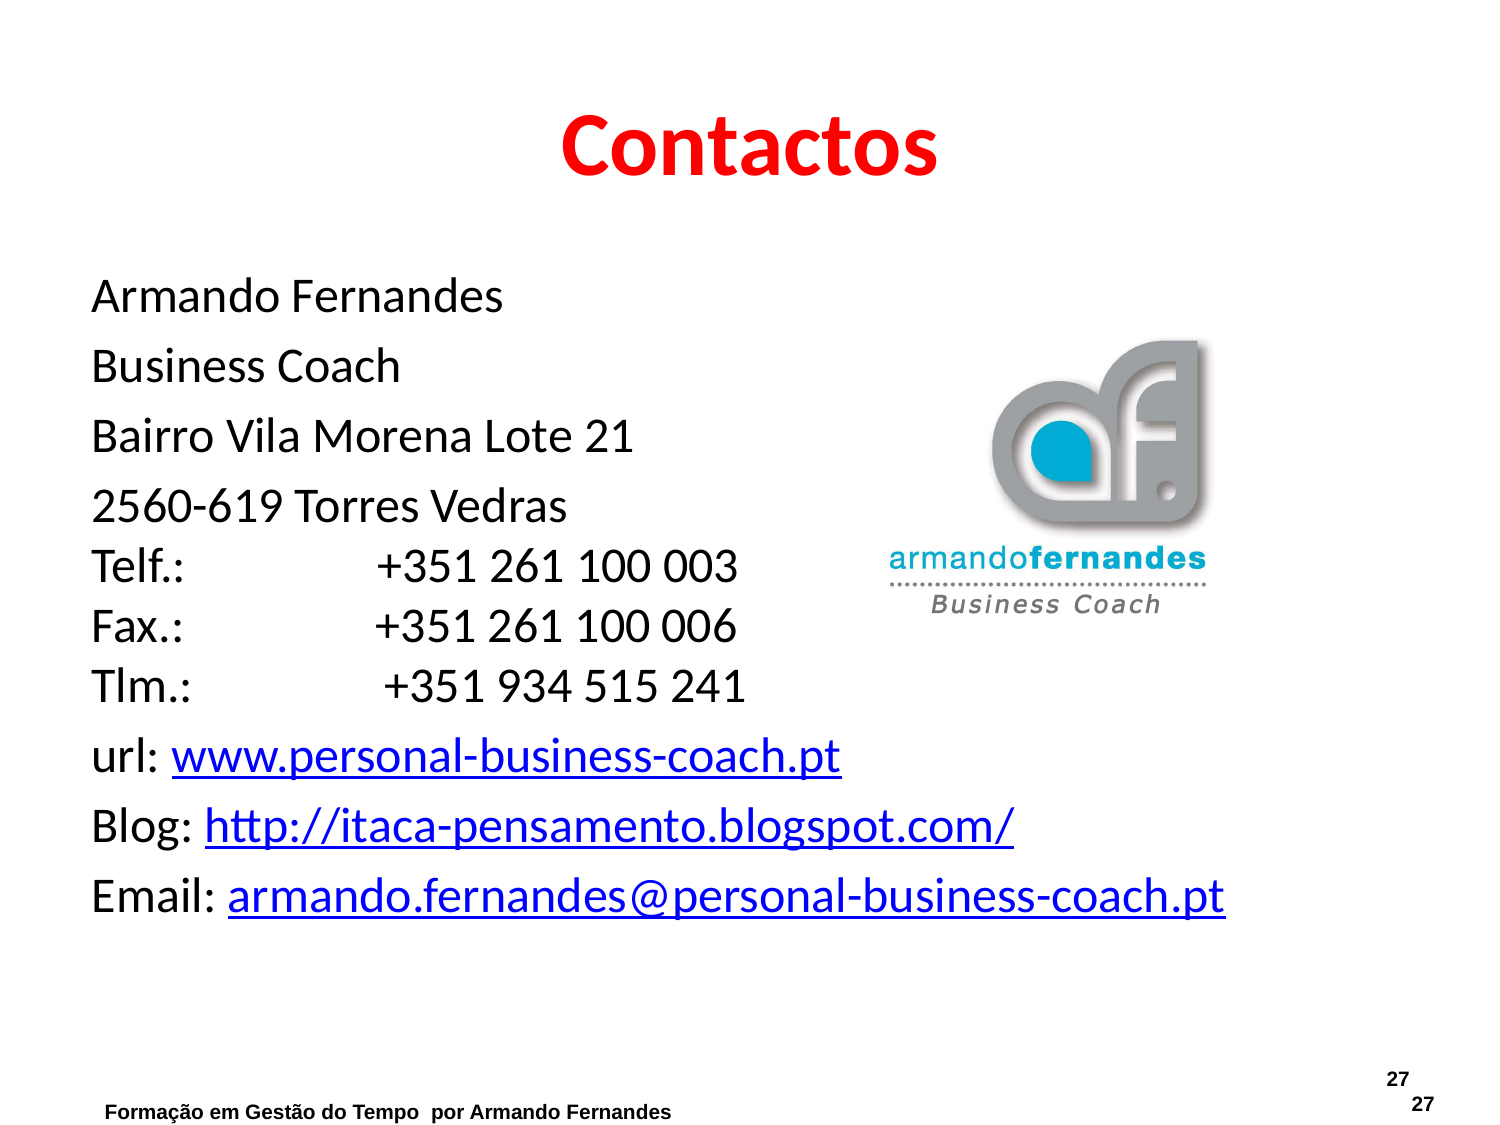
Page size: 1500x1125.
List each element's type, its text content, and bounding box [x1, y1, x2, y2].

picture [855, 314, 1229, 633]
footer Formação em Gestão do Tempo por Armando Fernandes [89, 1090, 941, 1125]
slide_number 27 [1163, 1058, 1425, 1107]
title Contactos [74, 44, 1426, 233]
text_box 27 [1188, 1083, 1450, 1125]
list Armando Fernandes Business Coach Bairro Vila Morena Lote 21 2560-619 Torres Vedras Telf.: +351 261 100 003 Fax.: +351 261 100 006 Tlm.: +351 934 515 241 url: www.personal-business-coach.pt Blog: http://itaca-pensamento.blogspot.com/ Email: armando.fernandes@personal-business-coach.pt [76, 255, 1427, 999]
